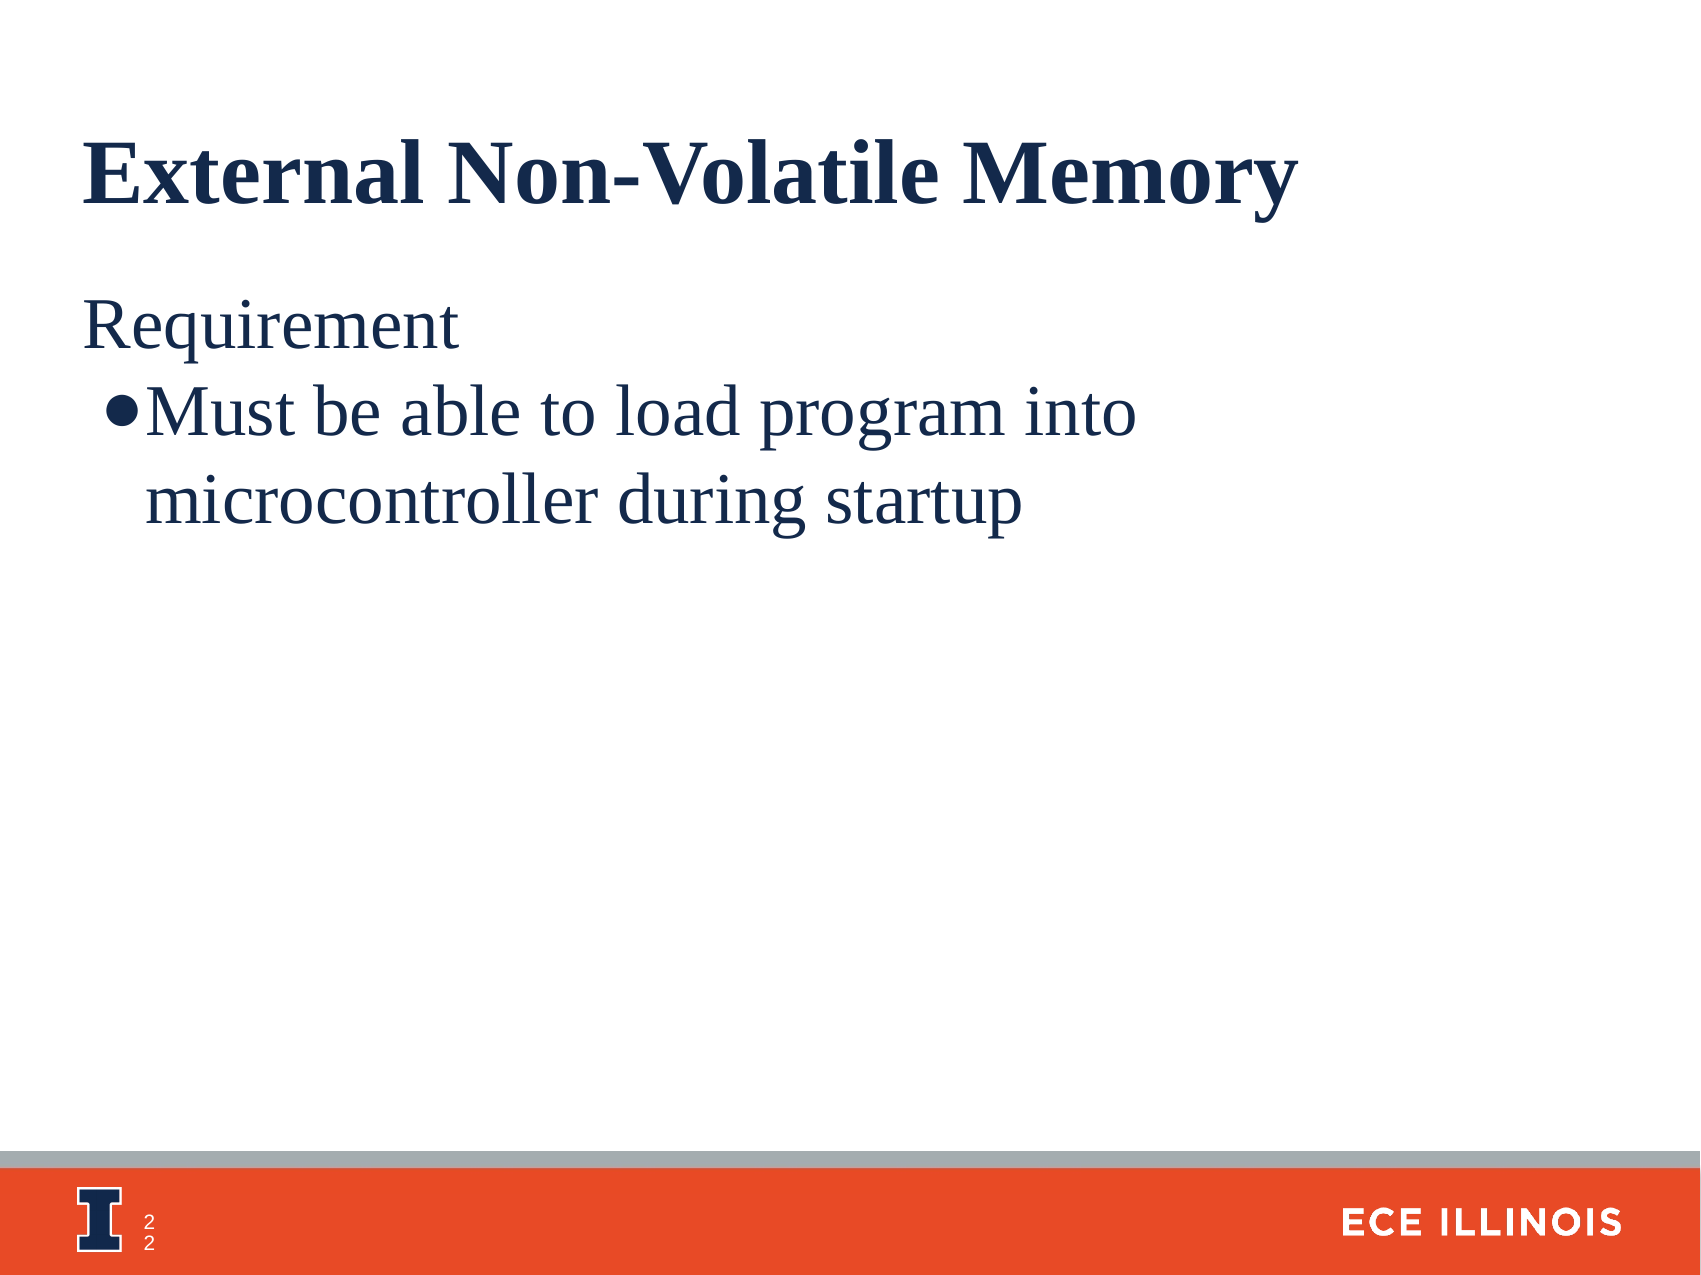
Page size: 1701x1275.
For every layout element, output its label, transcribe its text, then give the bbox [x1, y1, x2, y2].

list External Non-Volatile Memory [75, 104, 1630, 224]
picture [1343, 1207, 1621, 1236]
text_box Requirement Must be able to load program into microcontroller during startup [75, 267, 1590, 1035]
picture [0, 1151, 1700, 1257]
slide_number ‹#› [136, 1202, 165, 1240]
